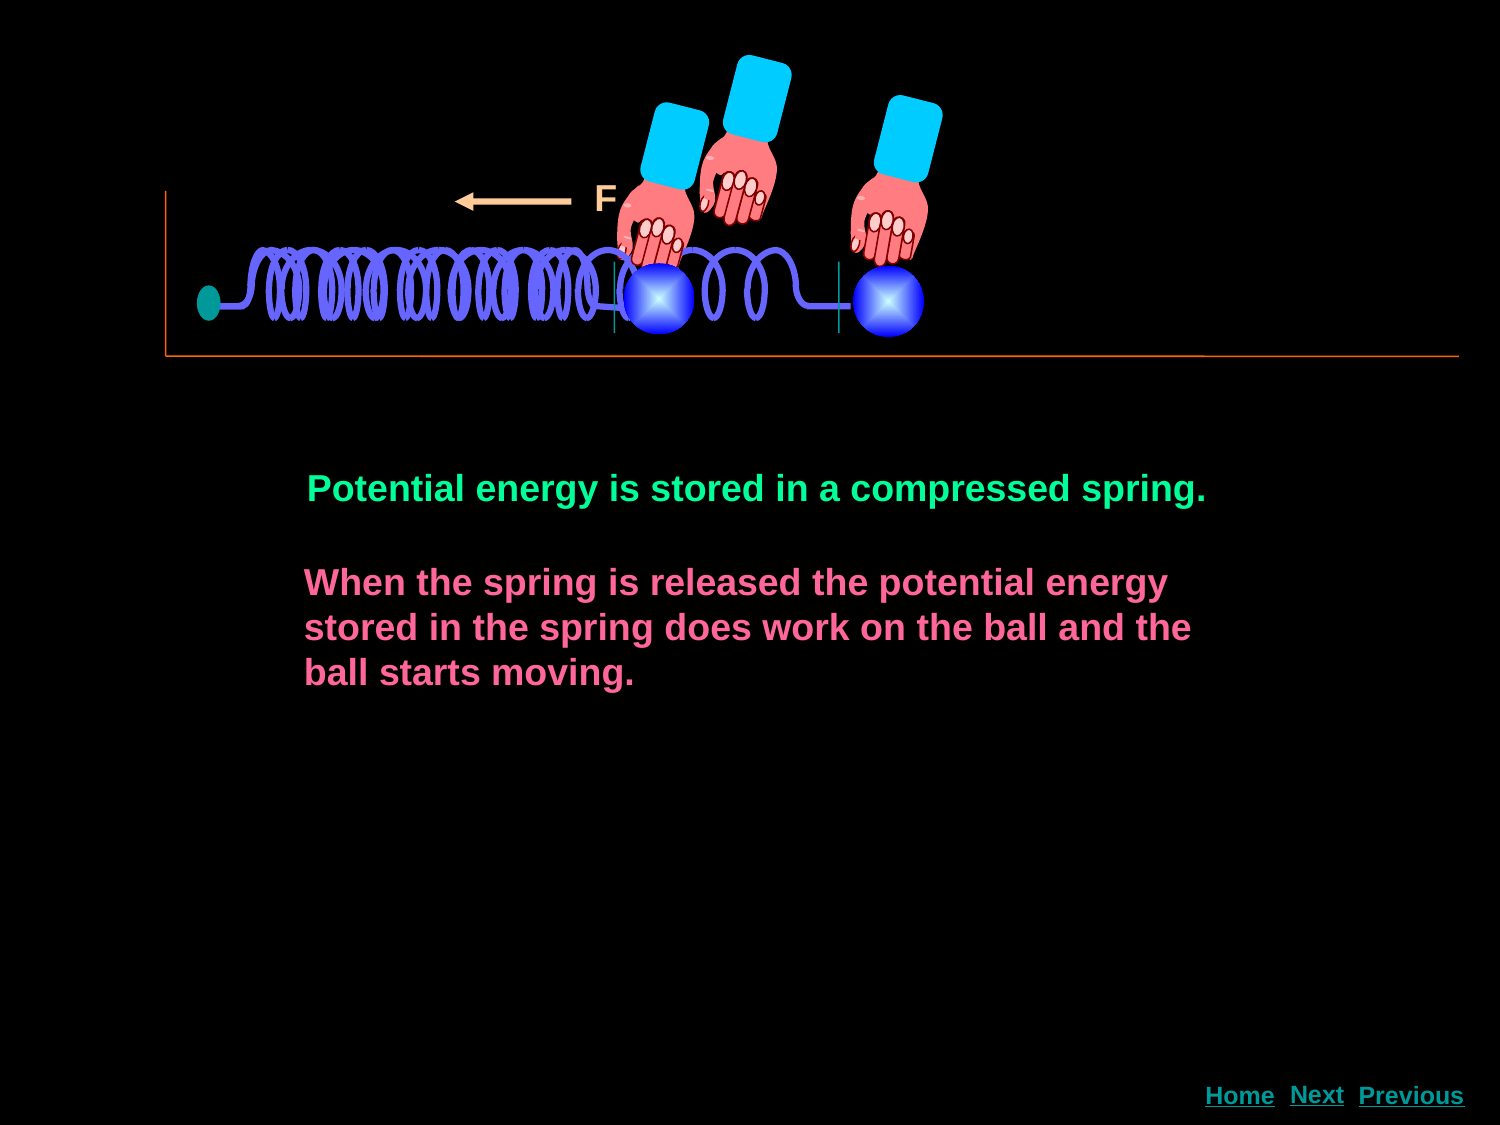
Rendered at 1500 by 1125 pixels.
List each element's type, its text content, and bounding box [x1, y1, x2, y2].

text_box Next [1269, 1071, 1365, 1117]
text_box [643, 249, 851, 333]
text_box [454, 165, 631, 227]
text_box [855, 273, 924, 337]
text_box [710, 57, 786, 220]
text_box Previous [1340, 1072, 1483, 1117]
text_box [635, 216, 682, 274]
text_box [861, 97, 937, 260]
text_box Potential energy is stored in a compressed spring. [292, 456, 1223, 516]
text_box When the spring is released the potential energy stored in the spring does work on the ball and the ball starts moving. [289, 550, 1223, 701]
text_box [200, 249, 639, 333]
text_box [627, 104, 704, 248]
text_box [718, 169, 764, 227]
text_box Home [1186, 1072, 1269, 1117]
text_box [866, 209, 913, 267]
